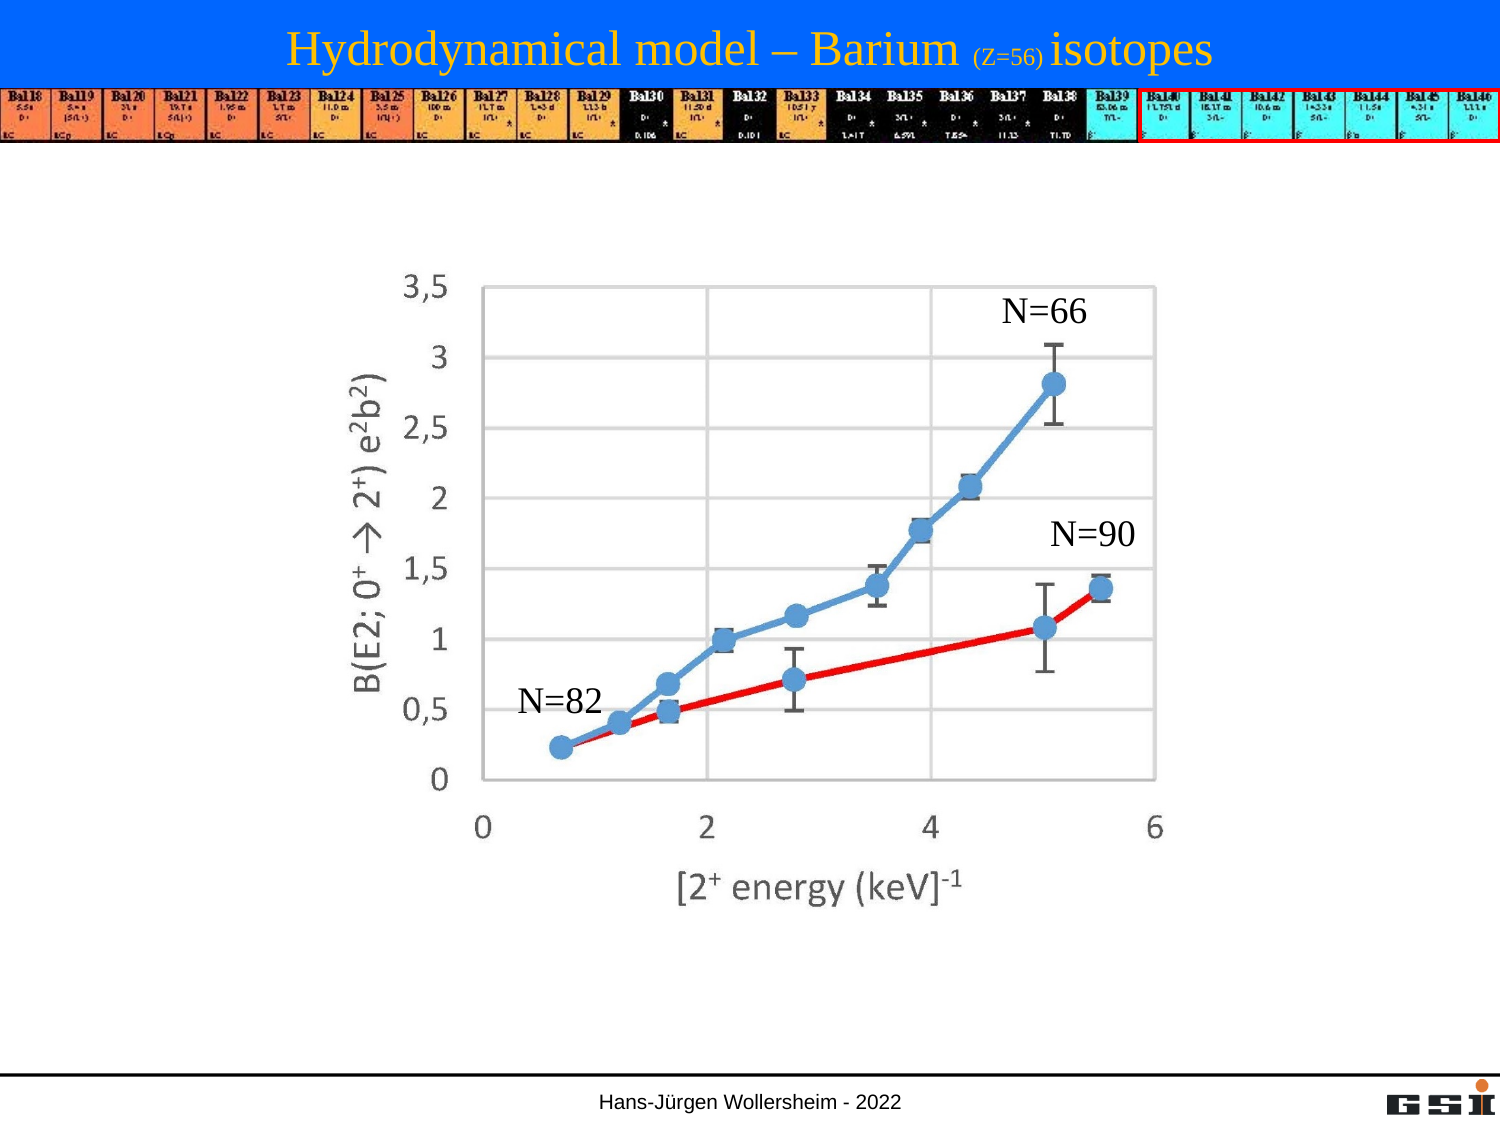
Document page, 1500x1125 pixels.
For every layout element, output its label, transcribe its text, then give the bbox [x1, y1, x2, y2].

title Hydrodynamical model – Barium (Z=56) isotopes [0, 0, 1500, 87]
picture [0, 88, 1500, 143]
picture [1387, 1079, 1495, 1115]
picture [313, 235, 1185, 934]
